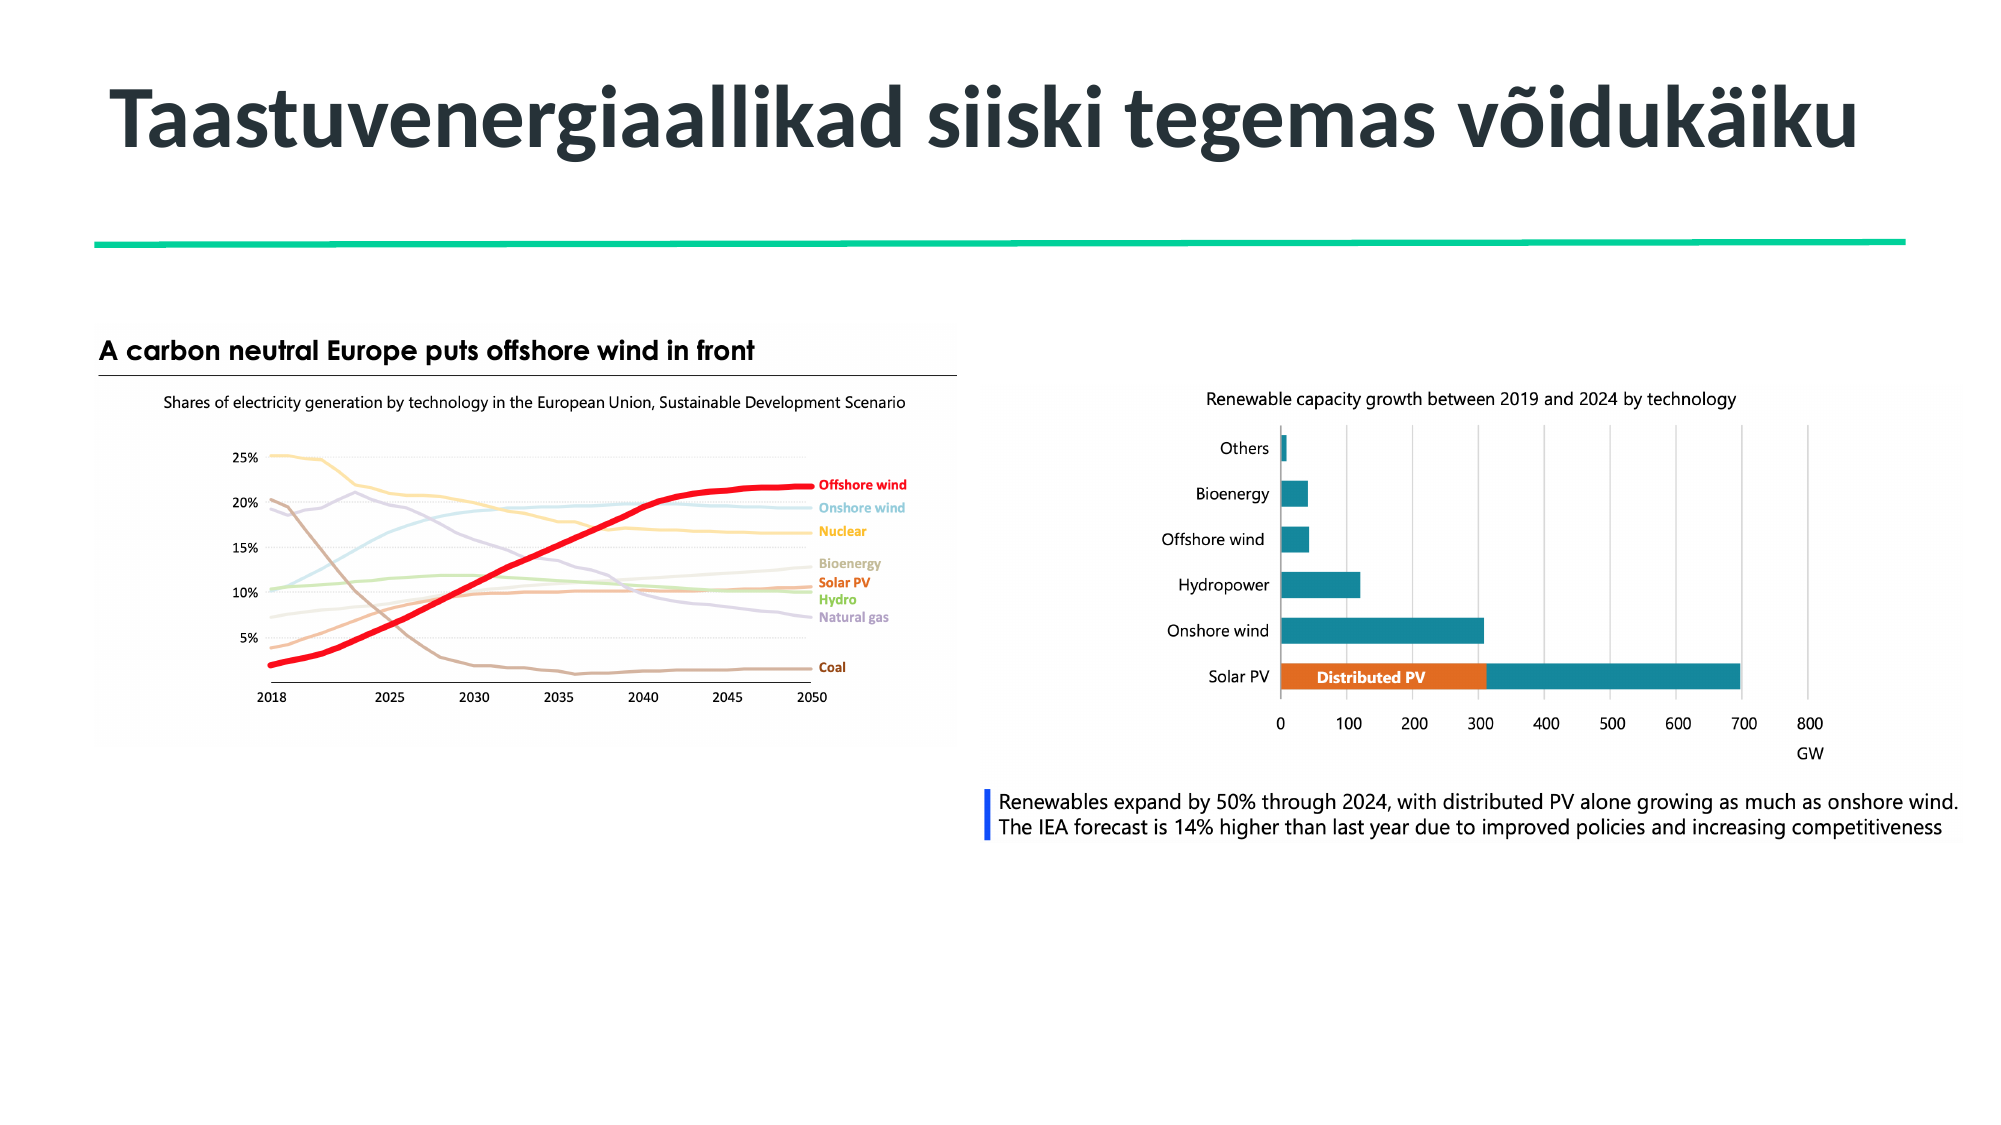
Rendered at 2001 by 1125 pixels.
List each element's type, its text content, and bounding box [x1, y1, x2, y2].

picture [980, 384, 1963, 843]
title Taastuvenergiaallikad siiski tegemas võidukäiku [94, 60, 1906, 178]
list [94, 323, 957, 747]
